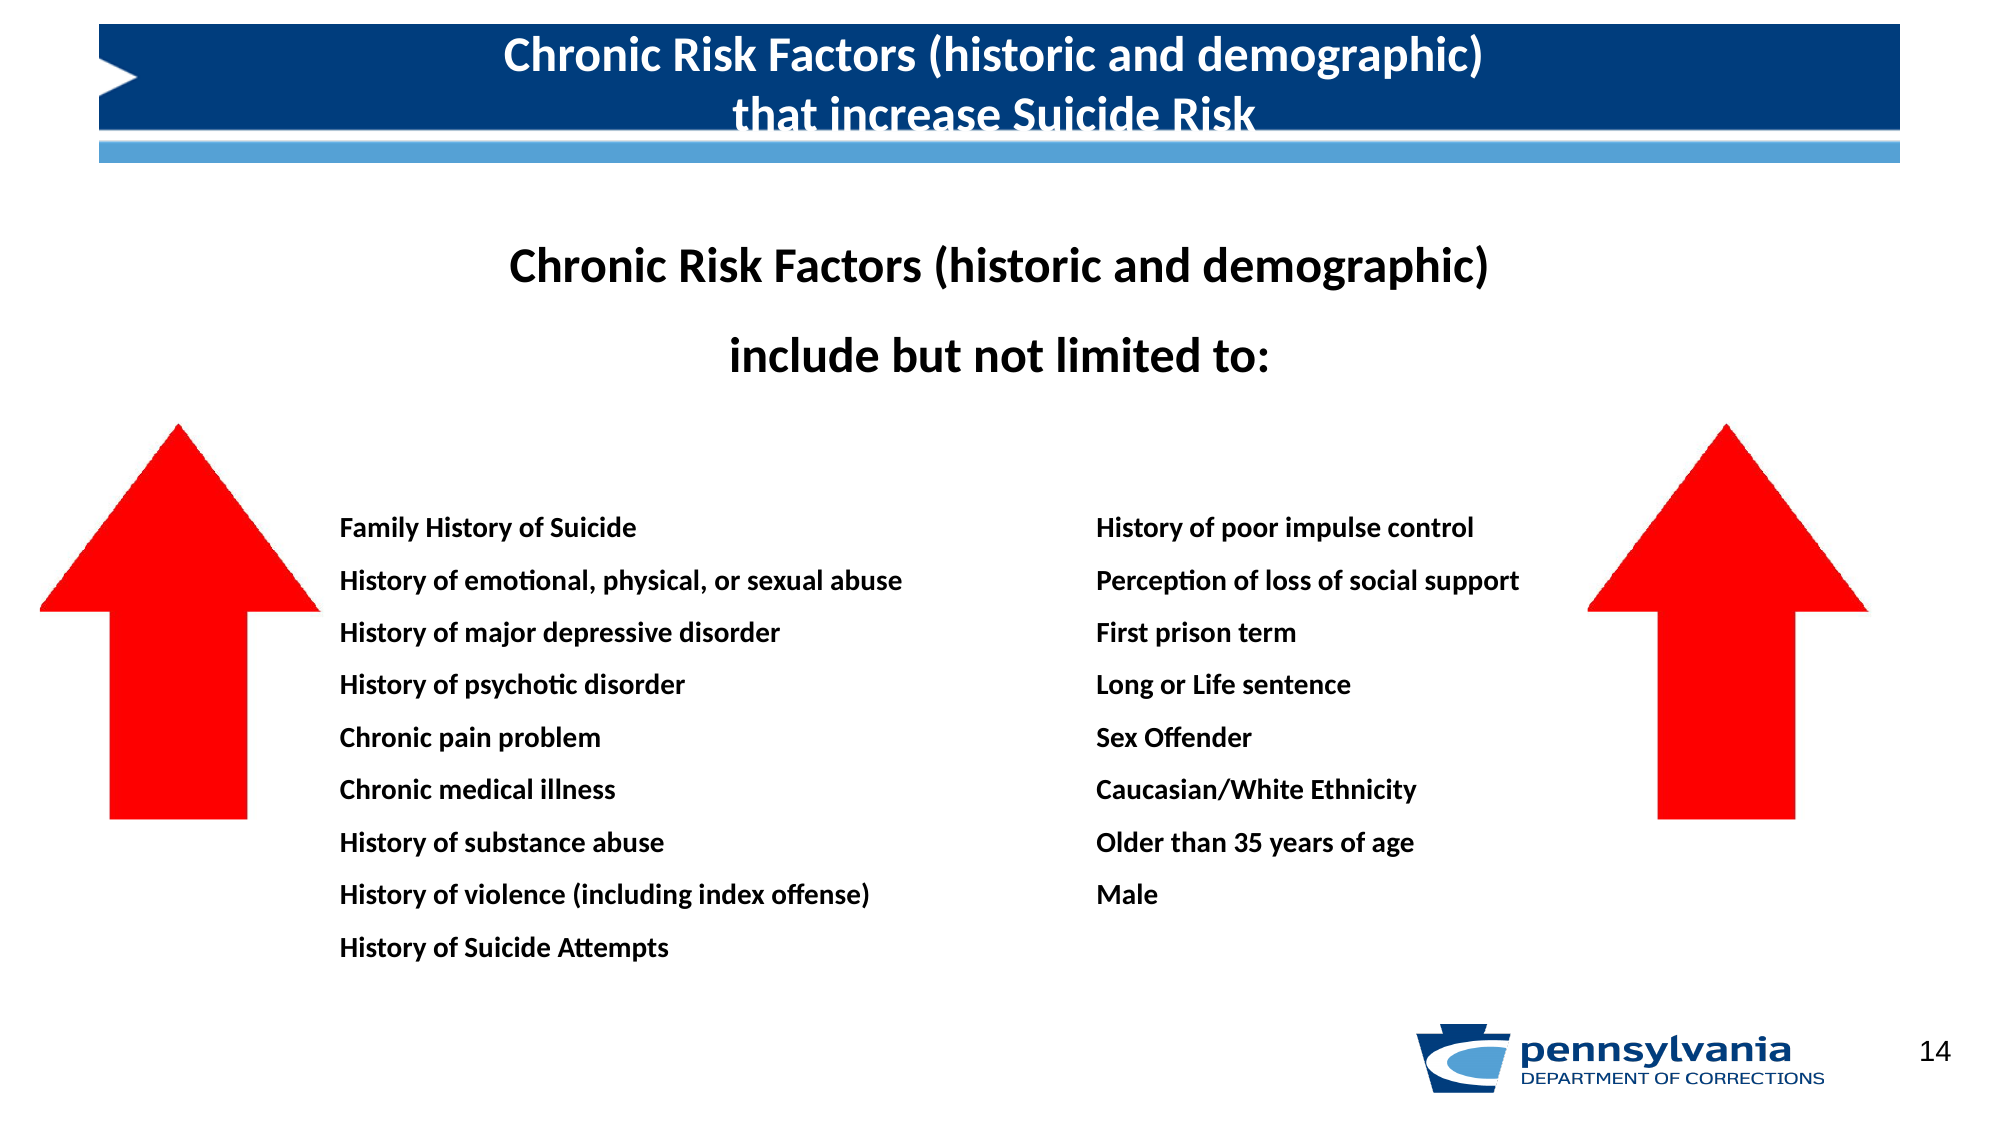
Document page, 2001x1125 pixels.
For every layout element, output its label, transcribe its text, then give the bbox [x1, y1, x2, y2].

list Chronic Risk Factors (historic and demographic) include but not limited to: Family History of Suicide History of poor impulse control History of emotional, physical, or sexual abuse Perception of loss of social support History of major depressive disorder First prison term History of psychotic disorder Long or Life sentence Chronic pain problem Sex Offender Chronic medical illness Caucasian/White Ethnicity History of substance abuse Older than 35 years of age History of violence (including index offense) Male History of Suicide Attempts [324, 137, 1675, 275]
picture [39, 421, 326, 829]
picture [1416, 1024, 1823, 1093]
slide_number 14 [1823, 1024, 1967, 1103]
picture [1675, 138, 1900, 163]
picture [99, 138, 324, 163]
title Chronic Risk Factors (historic and demographic) that increase Suicide Risk [99, 24, 1900, 138]
picture [1587, 421, 1873, 829]
